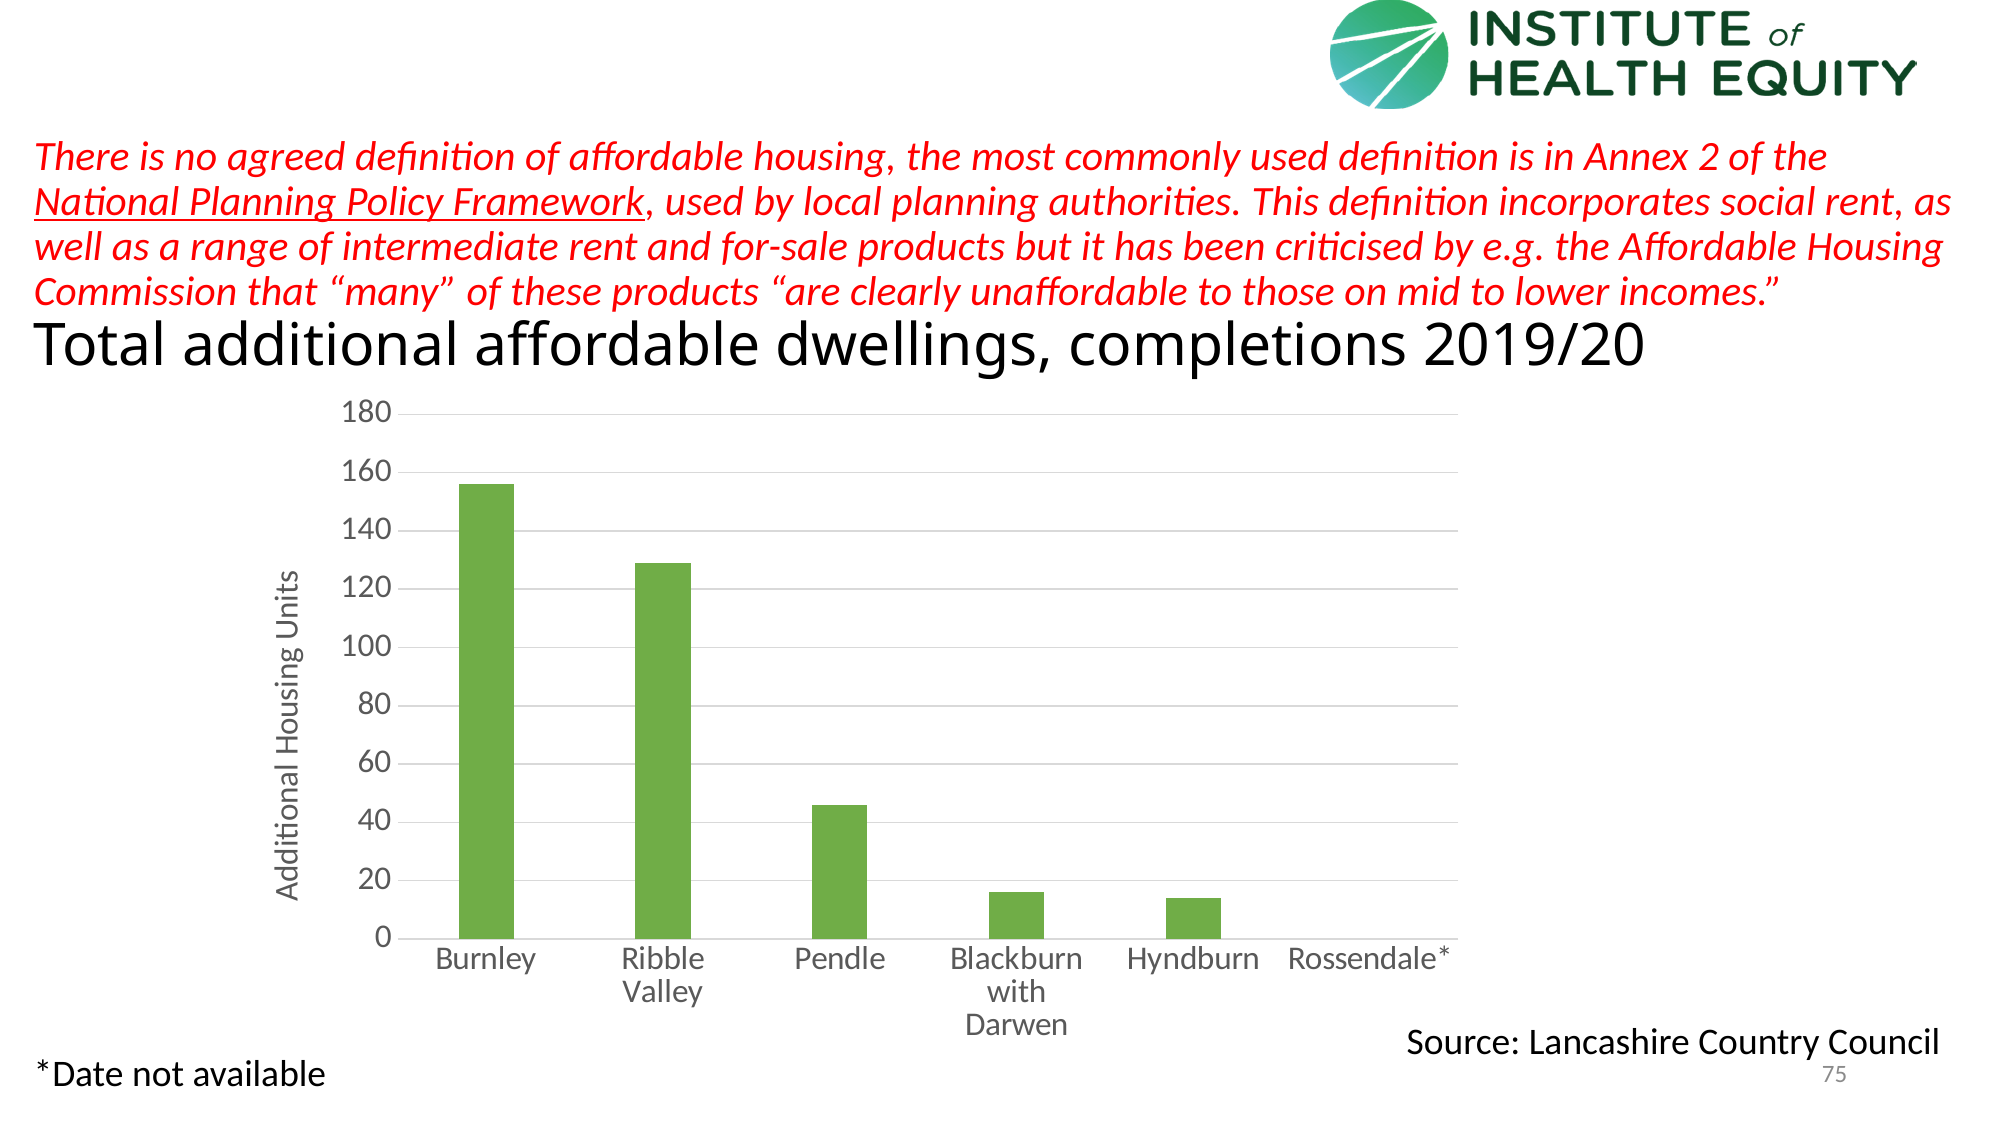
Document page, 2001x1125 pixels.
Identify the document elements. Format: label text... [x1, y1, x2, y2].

text_box Source: Lancashire Country Council [1484, 1009, 1956, 1070]
picture [1330, 0, 1917, 109]
title There is no agreed definition of affordable housing, the most commonly used definition is in Annex 2 of the National Planning Policy Framework, used by local planning authorities. This definition incorporates social rent, as well as a range of intermediate rent and for-sale products but it has been criticised by e.g. the Affordable Housing Commission that “many” of these products “are clearly unaffordable to those on mid to lower incomes.” Total additional affordable dwellings, completions 2019/20 [18, 114, 1975, 399]
chart [235, 397, 1484, 1073]
slide_number 75 [1412, 1070, 1863, 1103]
text_box *Date not available [18, 1041, 601, 1102]
